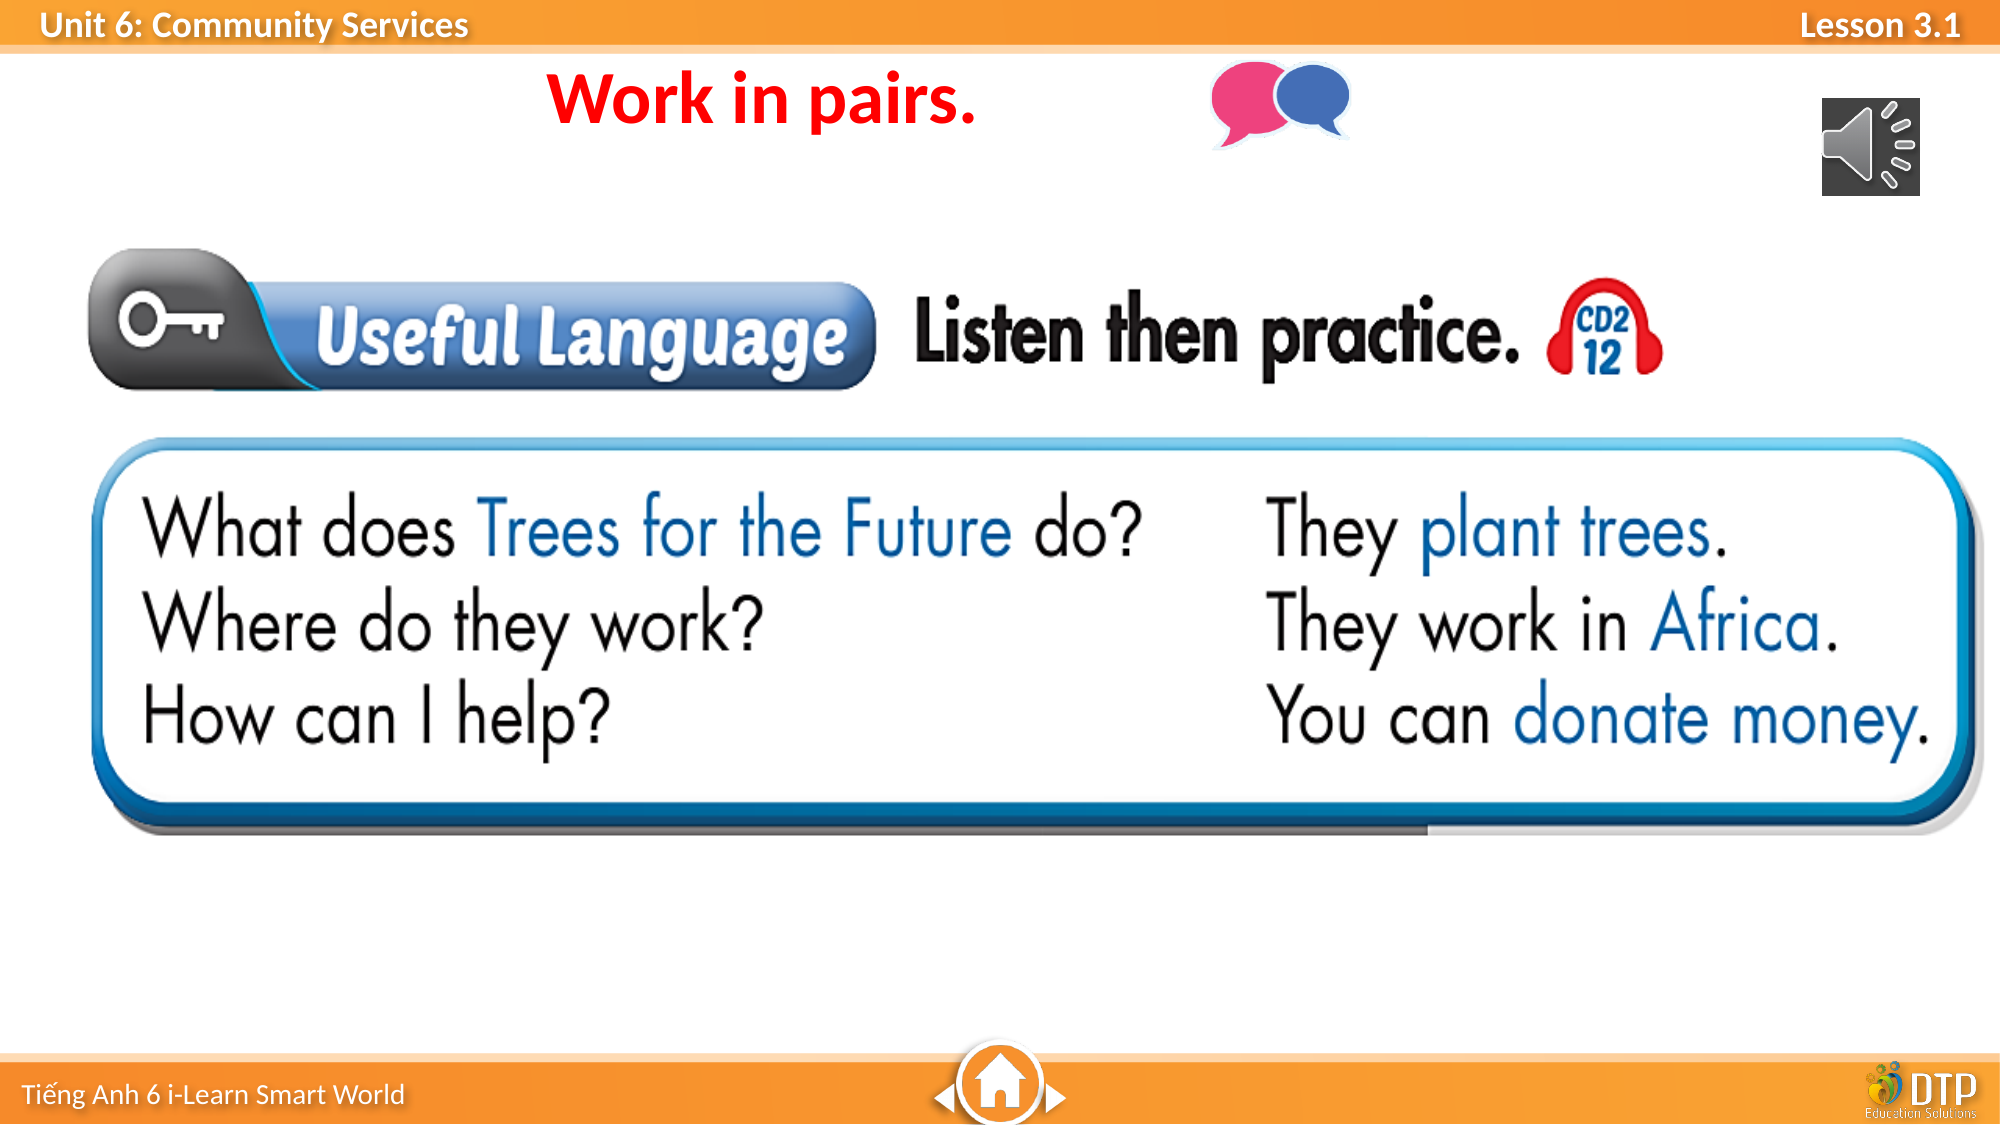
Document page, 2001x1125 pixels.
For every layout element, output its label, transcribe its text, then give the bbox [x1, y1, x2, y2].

picture [0, 0, 2000, 1125]
text_box Work in pairs. [532, 41, 995, 146]
